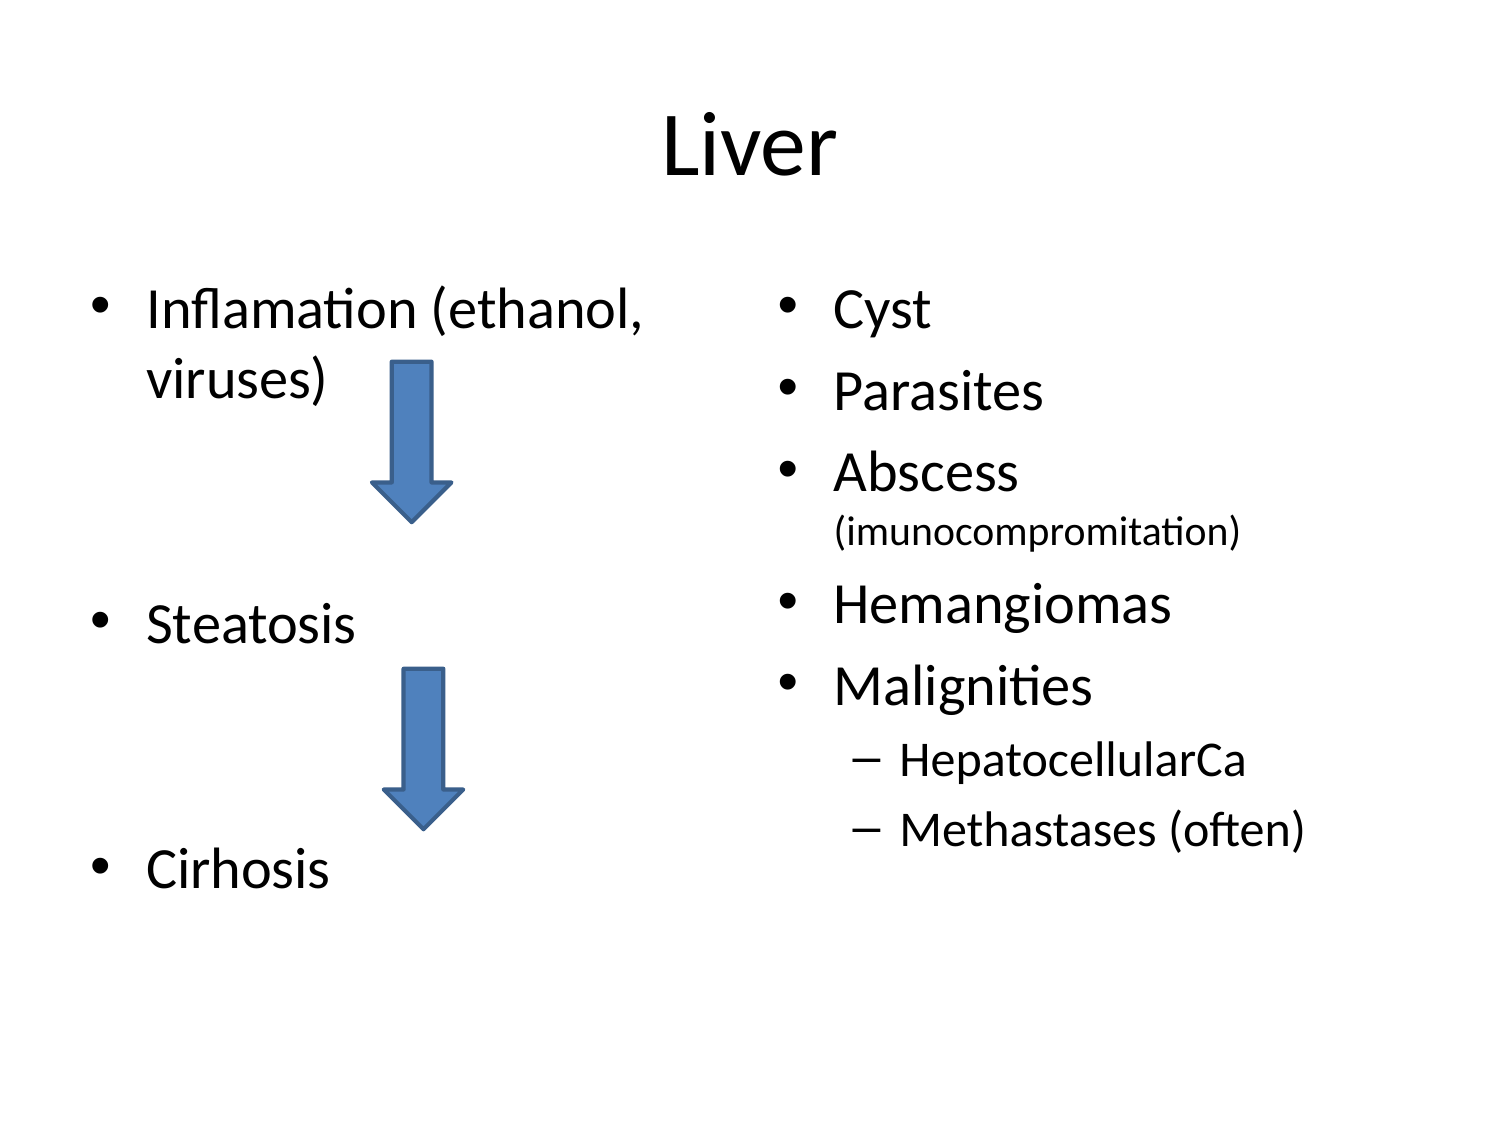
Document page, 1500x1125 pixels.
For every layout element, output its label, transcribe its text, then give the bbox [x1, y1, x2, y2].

list Cyst Parasites Abscess (imunocompromitation) Hemangiomas Malignities HepatocellularCa Methastases (often) [762, 262, 1425, 1005]
text_box [369, 359, 454, 525]
list Inflamation (ethanol, viruses) Steatosis Cirhosis [75, 262, 738, 1005]
title Liver [75, 45, 1425, 233]
text_box [381, 666, 466, 832]
